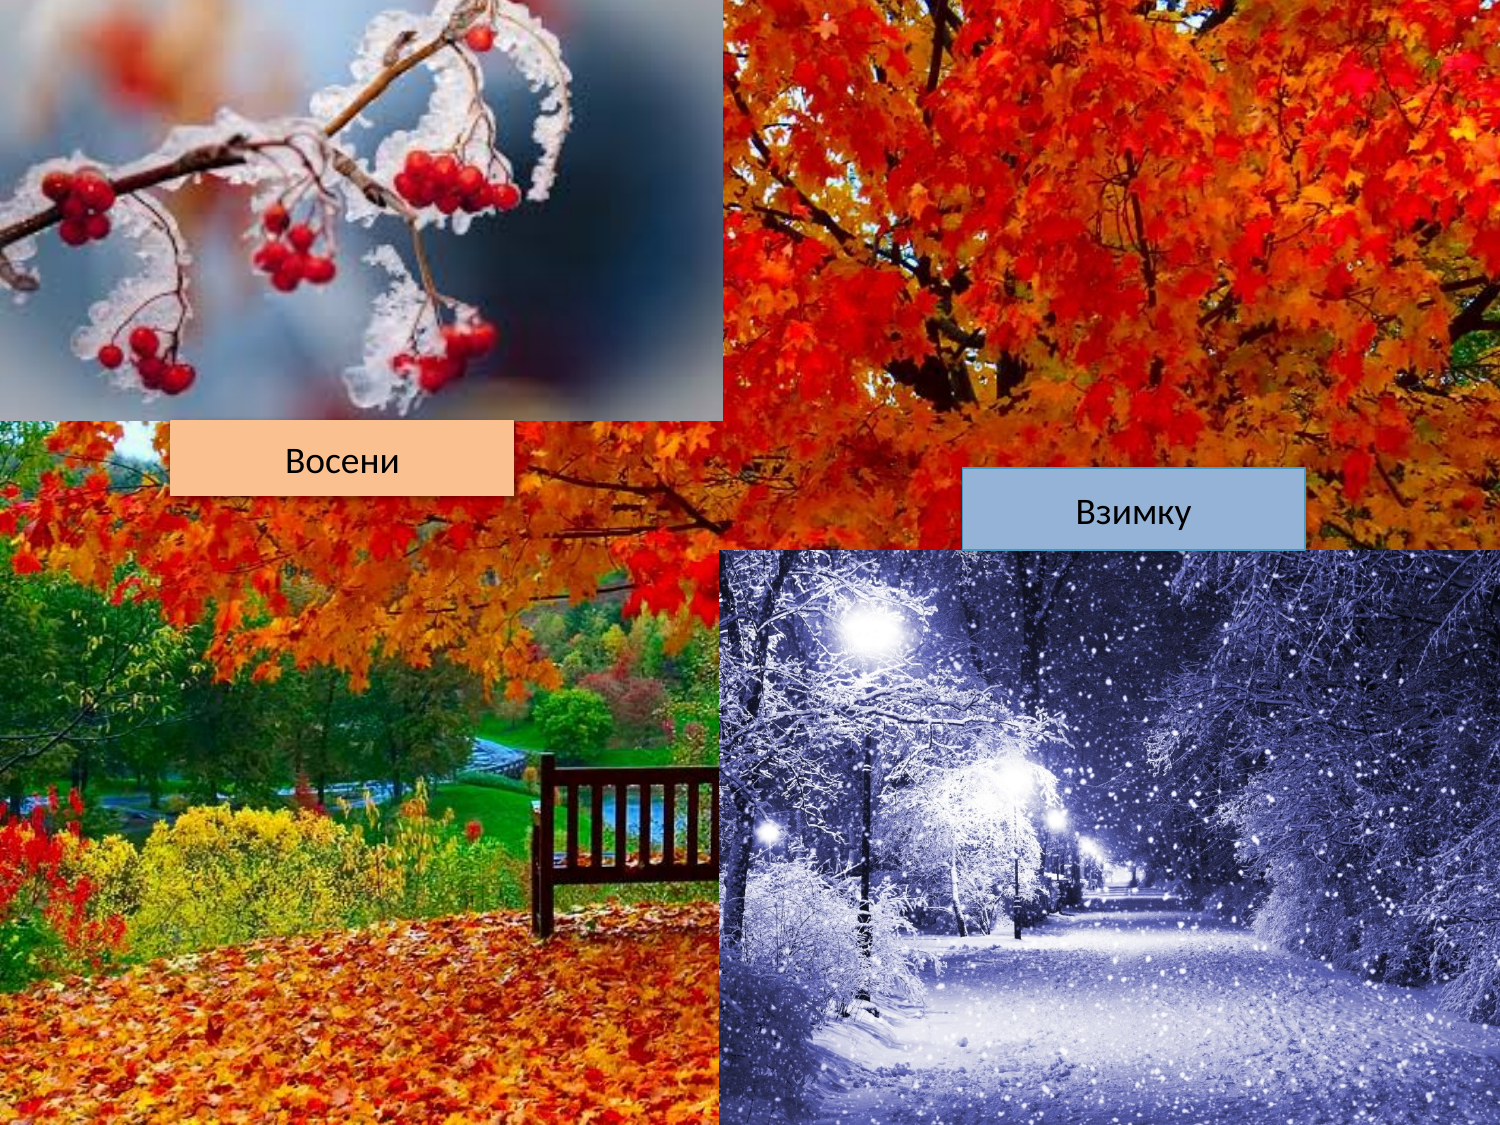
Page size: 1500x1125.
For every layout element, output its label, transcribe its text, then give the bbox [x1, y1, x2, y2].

text_box Восени [170, 430, 514, 496]
text_box Взимку [962, 467, 1306, 548]
picture [0, 0, 1500, 1125]
